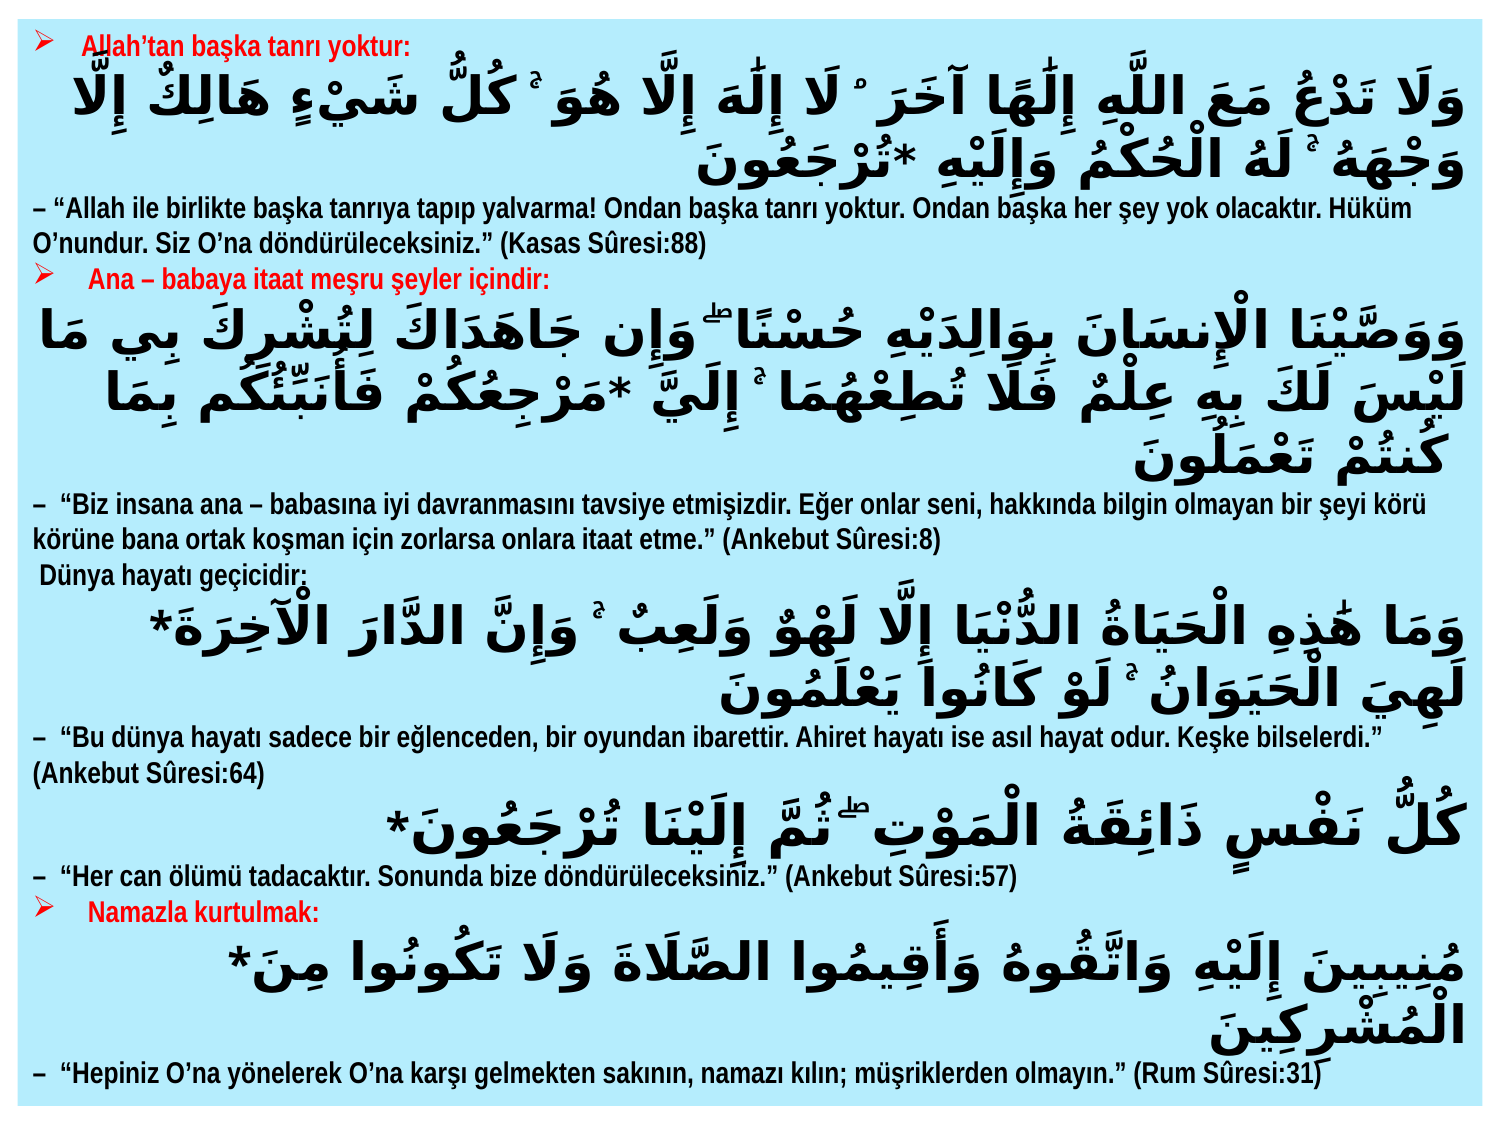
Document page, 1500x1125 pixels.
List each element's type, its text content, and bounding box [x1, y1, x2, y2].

subtitle Allah’tan başka tanrı yoktur: وَلَا تَدْعُ مَعَ اللَّهِ إِلَٰهًا آخَرَ ۘ لَا إِلَٰهَ إِلَّا هُوَ ۚ كُلُّ شَيْءٍ هَالِكٌ إِلَّا وَجْهَهُ ۚ لَهُ الْحُكْمُ وَإِلَيْهِ *تُرْجَعُونَ – “Allah ile birlikte başka tanrıya tapıp yalvarma! Ondan başka tanrı yoktur. Ondan başka her şey yok olacaktır. Hüküm O’nundur. Siz O’na döndürüleceksiniz.” (Kasas Sûresi:88) Ana – babaya itaat meşru şeyler içindir: وَوَصَّيْنَا الْإِنسَانَ بِوَالِدَيْهِ حُسْنًا ۖ وَإِن جَاهَدَاكَ لِتُشْرِكَ بِي مَا لَيْسَ لَكَ بِهِ عِلْمٌ فَلَا تُطِعْهُمَا ۚ إِلَيَّ *مَرْجِعُكُمْ فَأُنَبِّئُكُم بِمَا كُنتُمْ تَعْمَلُونَ – “Biz insana ana – babasına iyi davranmasını tavsiye etmişizdir. Eğer onlar seni, hakkında bilgin olmayan bir şeyi körü körüne bana ortak koşman için zorlarsa onlara itaat etme.” (Ankebut Sûresi:8) Dünya hayatı geçicidir: *وَمَا هَٰذِهِ الْحَيَاةُ الدُّنْيَا إِلَّا لَهْوٌ وَلَعِبٌ ۚ وَإِنَّ الدَّارَ الْآخِرَةَ لَهِيَ الْحَيَوَانُ ۚ لَوْ كَانُوا يَعْلَمُونَ – “Bu dünya hayatı sadece bir eğlenceden, bir oyundan ibarettir. Ahiret hayatı ise asıl hayat odur. Keşke bilselerdi.” (Ankebut Sûresi:64) *كُلُّ نَفْسٍ ذَائِقَةُ الْمَوْتِ ۖ ثُمَّ إِلَيْنَا تُرْجَعُونَ – “Her can ölümü tadacaktır. Sonunda bize döndürüleceksiniz.” (Ankebut Sûresi:57) Namazla kurtulmak: *مُنِيبِينَ إِلَيْهِ وَاتَّقُوهُ وَأَقِيمُوا الصَّلَاةَ وَلَا تَكُونُوا مِنَ الْمُشْرِكِينَ – “Hepiniz O’na yönelerek O’na karşı gelmekten sakının, namazı kılın; müşriklerden olmayın.” (Rum Sûresi:31) [17, 19, 1483, 1106]
